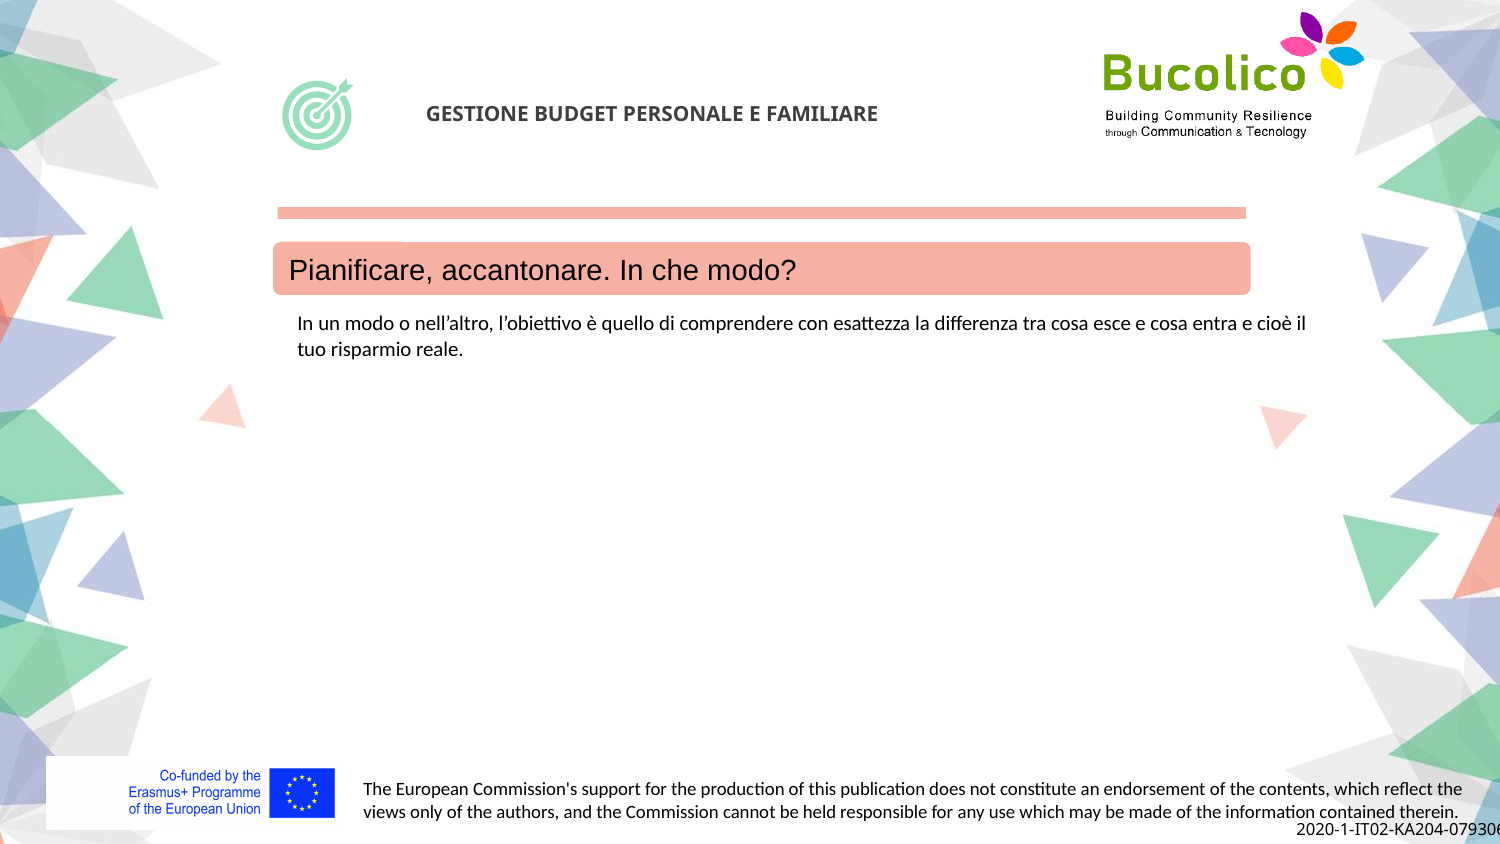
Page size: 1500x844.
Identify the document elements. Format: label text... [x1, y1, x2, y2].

text_box The European Commission's support for the production of this publication does not constitute an endorsement of the contents, which reflect the views only of the authors, and the Commission cannot be held responsible for any use which may be made of the information contained therein. [348, 769, 1486, 830]
list GESTIONE BUDGET PERSONALE E FAMILIARE [410, 65, 1034, 161]
picture [0, 0, 1500, 844]
text_box [277, 207, 1247, 219]
text_box [282, 78, 354, 151]
text_box Pianificare, accantonare. In che modo? [270, 239, 1253, 298]
text_box In un modo o nell’altro, l’obiettivo è quello di comprendere con esattezza la differenza tra cosa esce e cosa entra e cioè il tuo risparmio reale. [282, 299, 1332, 485]
